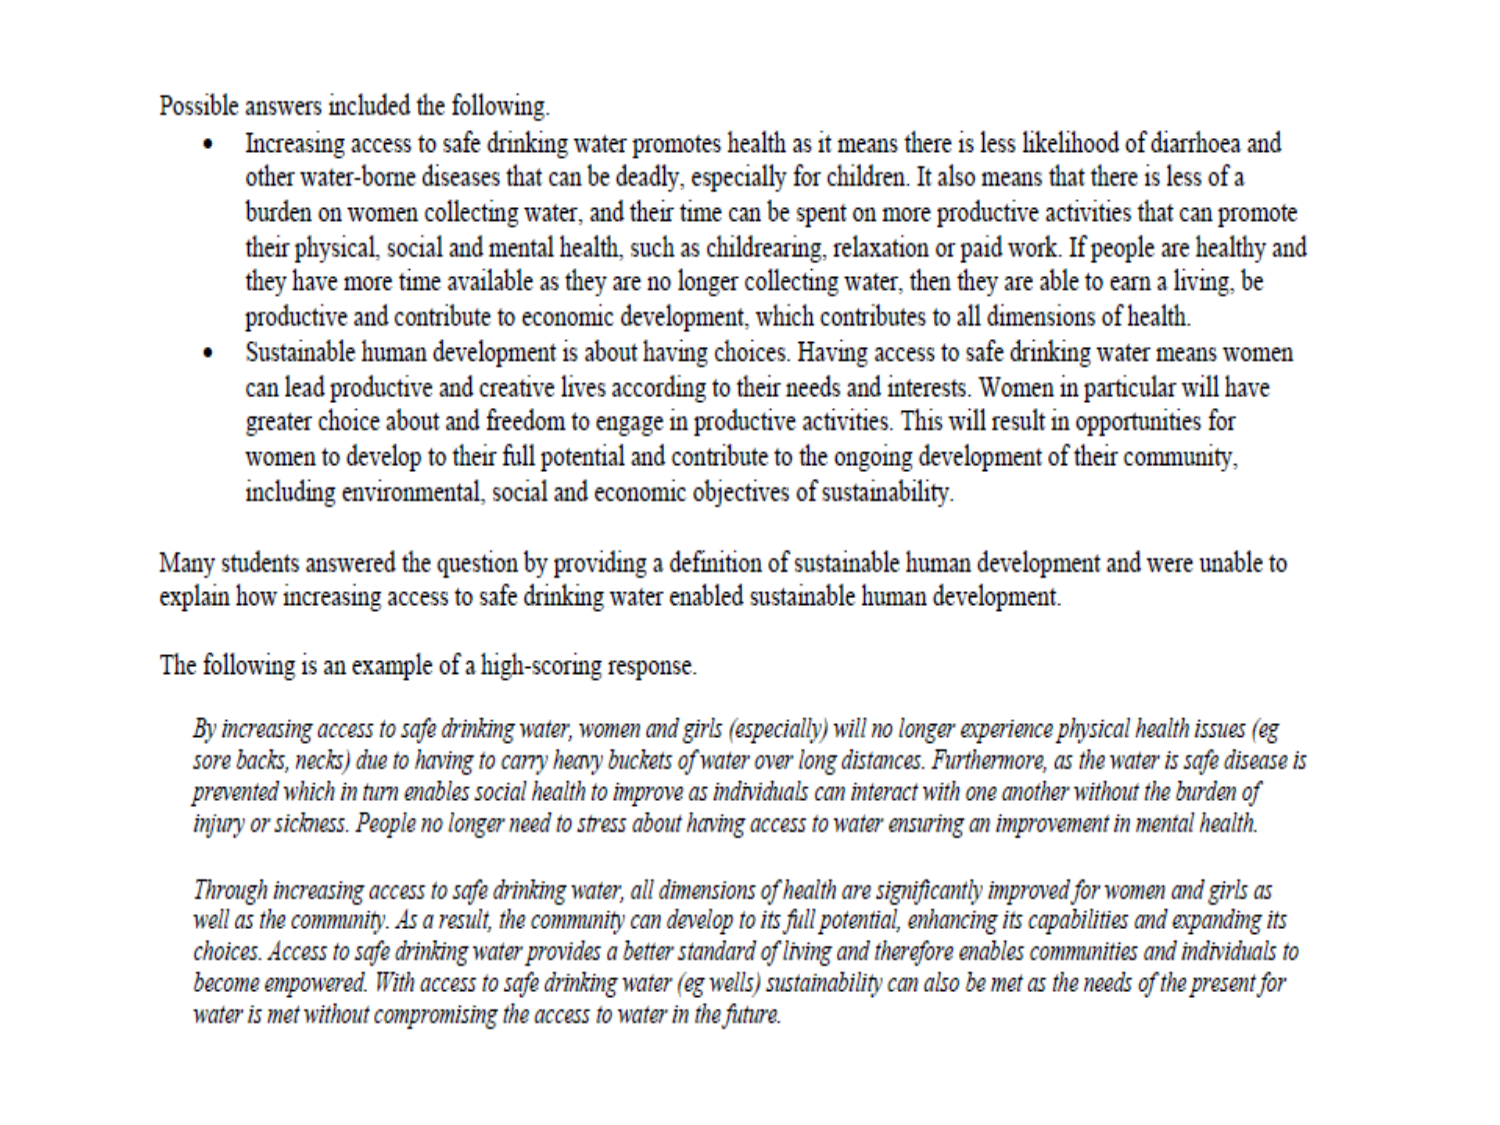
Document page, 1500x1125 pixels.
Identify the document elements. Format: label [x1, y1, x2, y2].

picture [151, 77, 1349, 1059]
